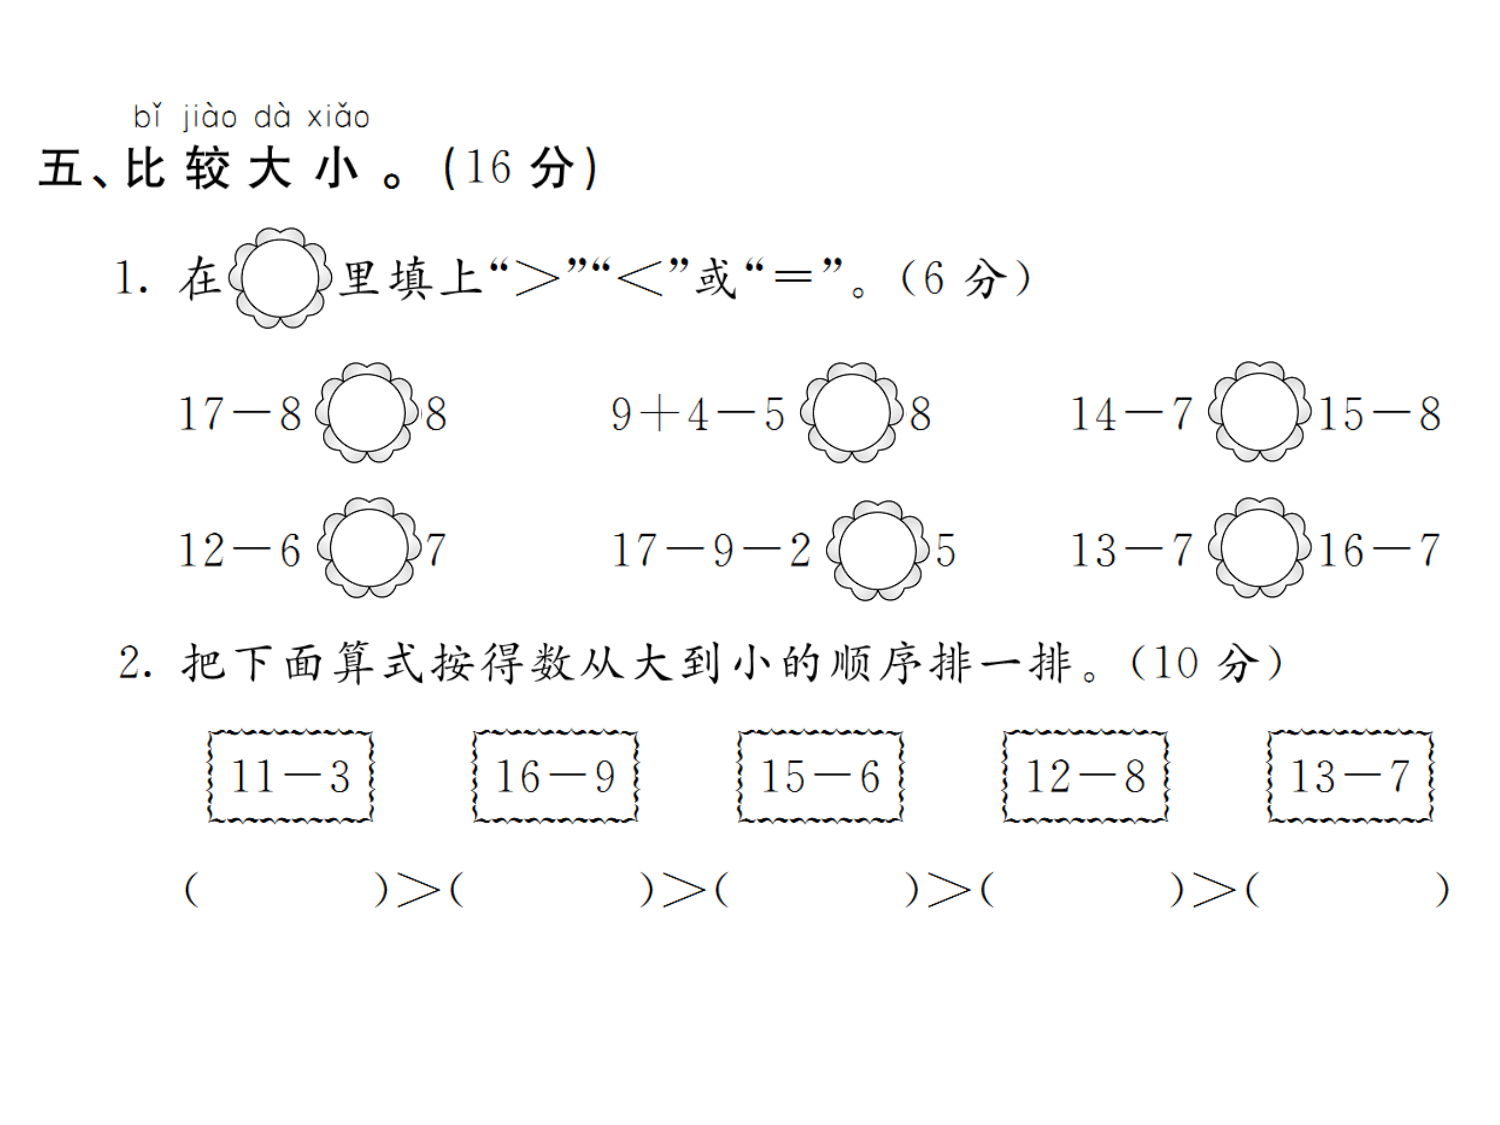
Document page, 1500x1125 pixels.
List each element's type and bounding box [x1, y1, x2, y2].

picture [105, 630, 1483, 918]
picture [31, 90, 1459, 616]
